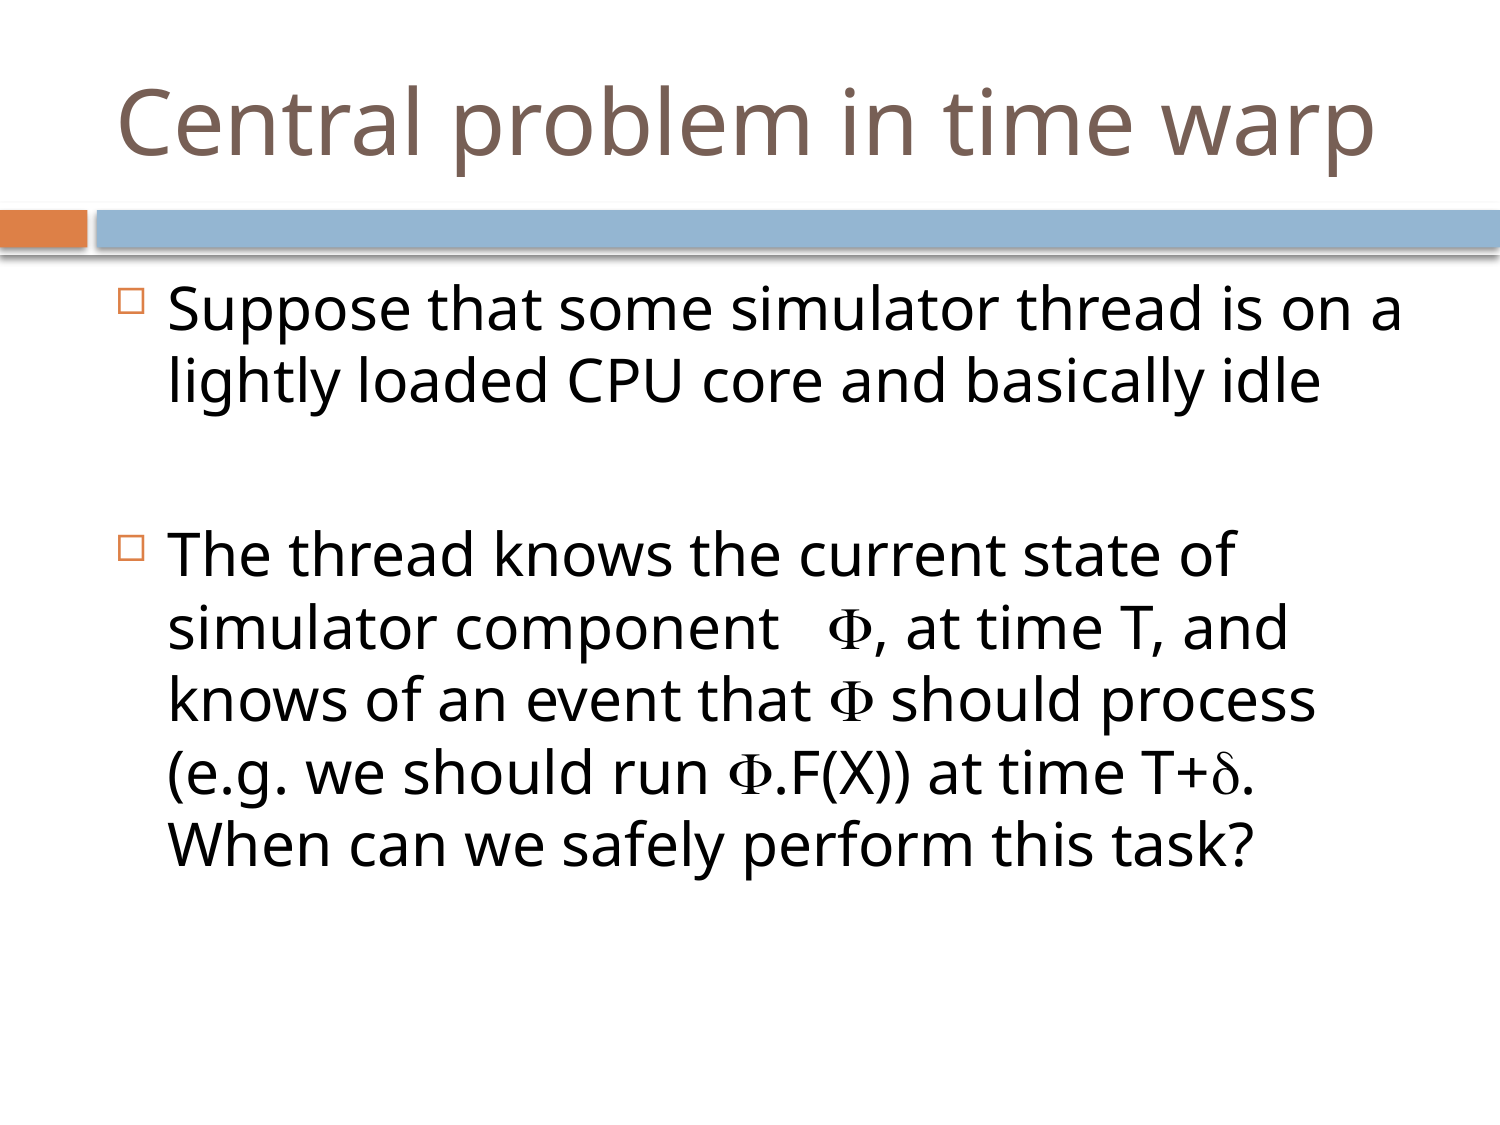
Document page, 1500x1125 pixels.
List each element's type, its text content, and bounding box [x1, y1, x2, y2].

list Suppose that some simulator thread is on a lightly loaded CPU core and basically idle The thread knows the current state of simulator component , at time T, and knows of an event that  should process (e.g. we should run .F(X)) at time T+. When can we safely perform this task? [100, 262, 1438, 1000]
title Central problem in time warp [100, 37, 1438, 200]
